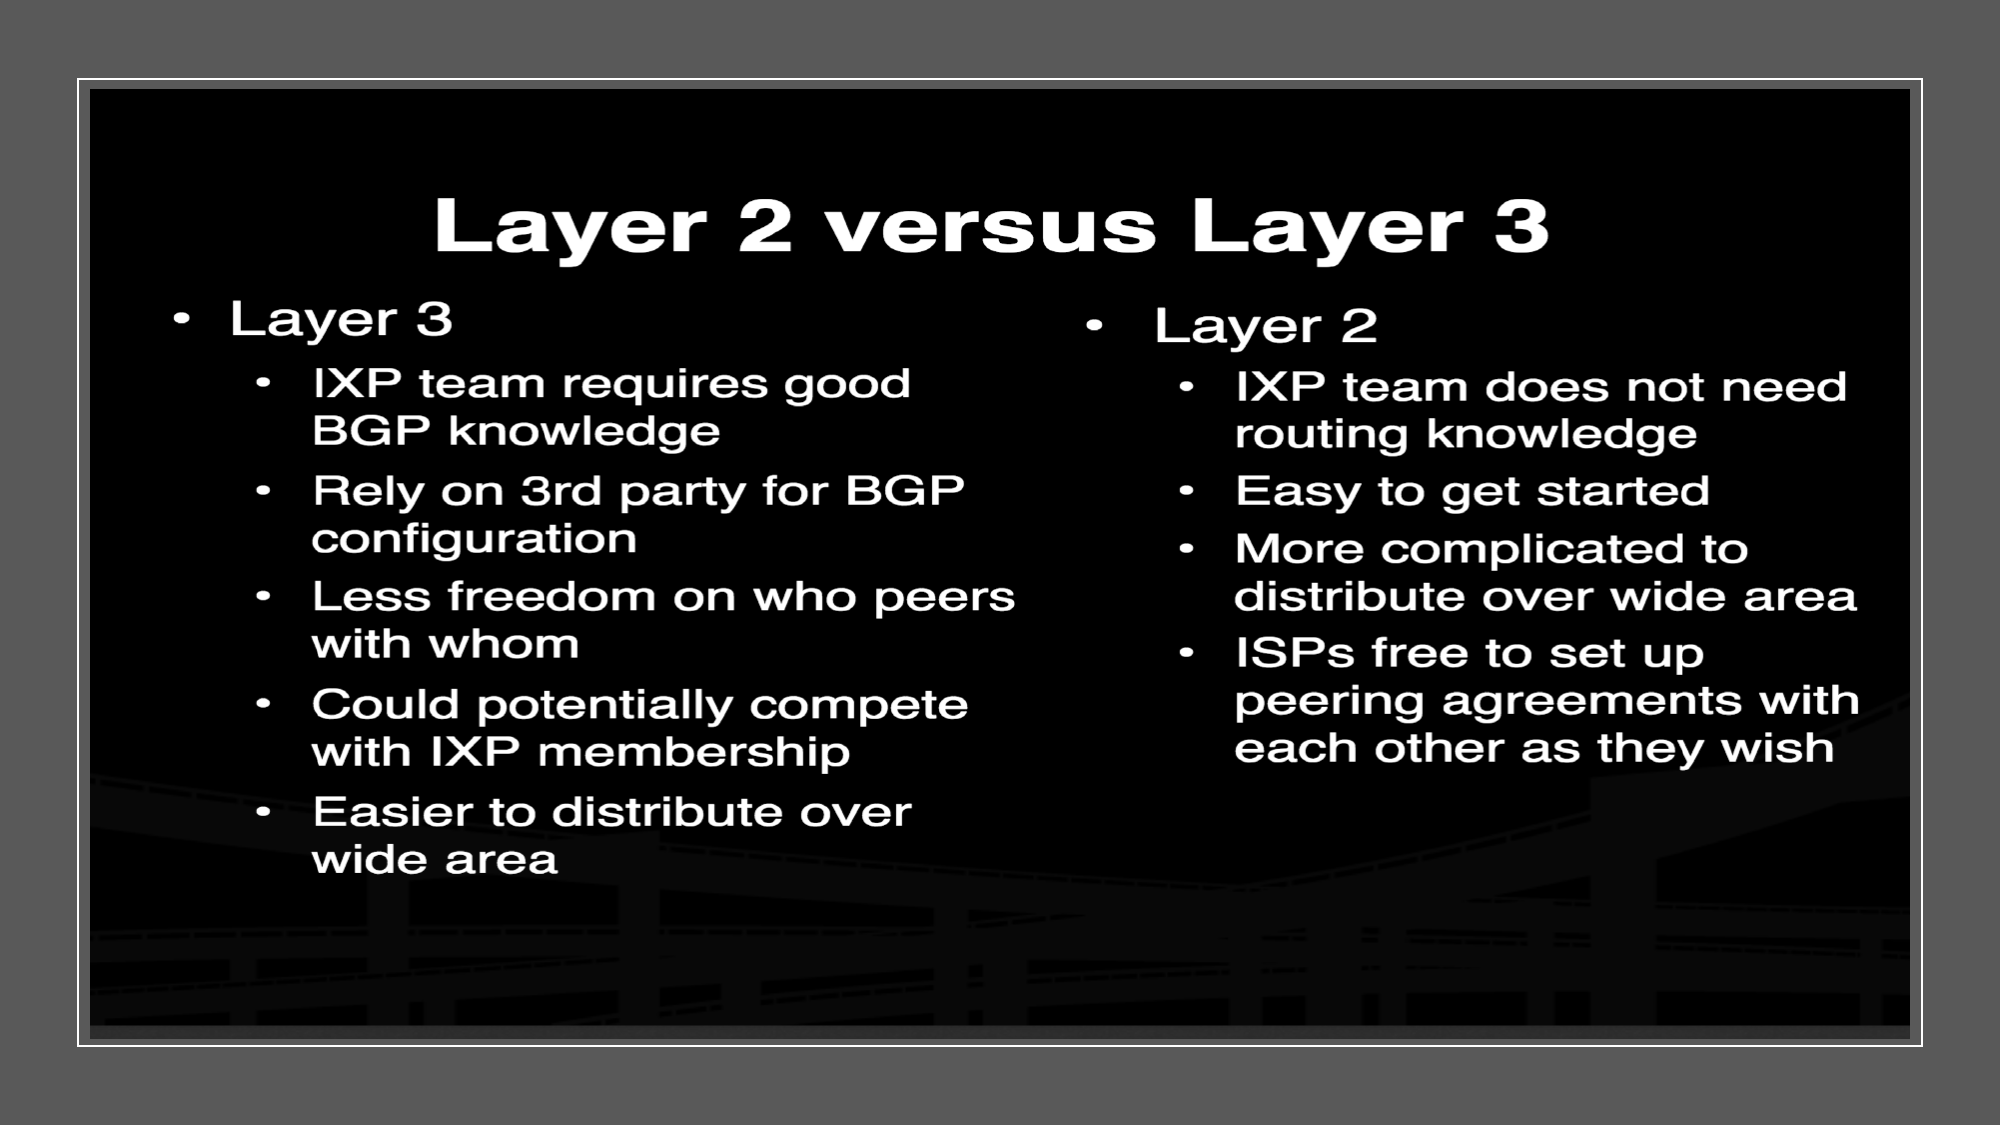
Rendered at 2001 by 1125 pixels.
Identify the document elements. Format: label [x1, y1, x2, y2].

picture [90, 89, 1910, 1039]
text_box [77, 78, 1923, 1047]
text_box [0, 0, 2000, 1125]
